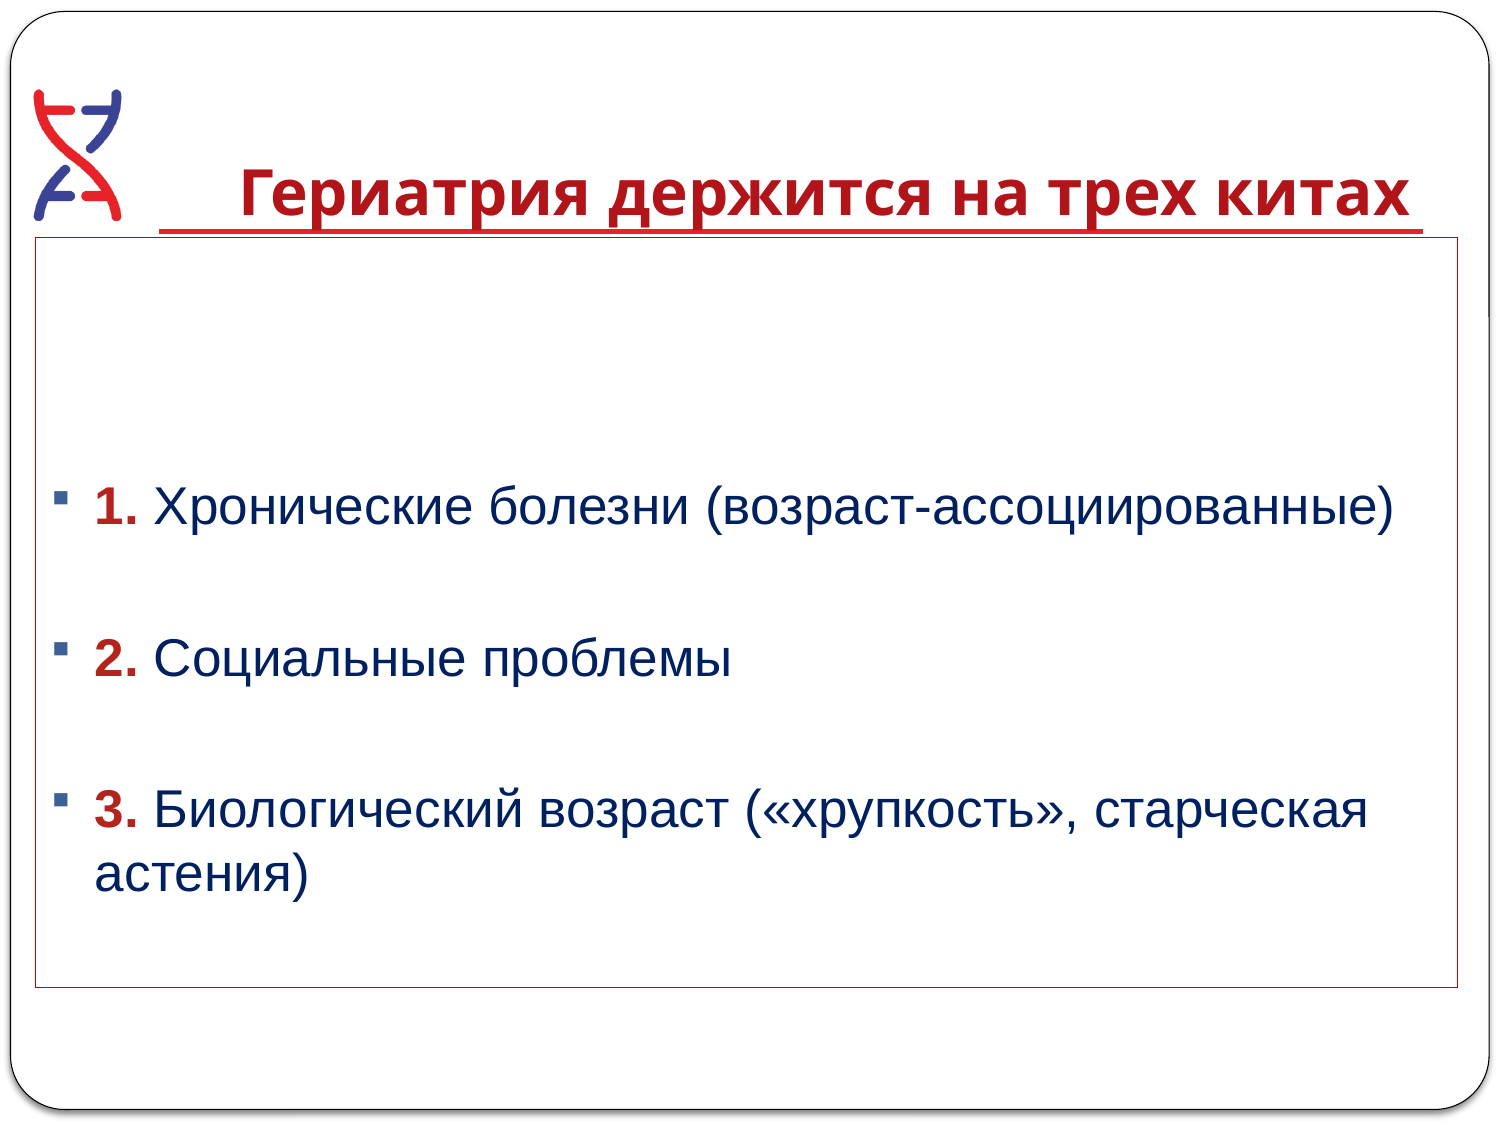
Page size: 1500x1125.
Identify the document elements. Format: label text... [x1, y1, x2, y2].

title Гериатрия держится на трех китах [150, 90, 1425, 237]
list 1. Хронические болезни (возраст-ассоциированные) 2. Социальные проблемы 3. Биологический возраст («хрупкость», старческая астения) [35, 237, 1458, 988]
picture [33, 89, 125, 221]
